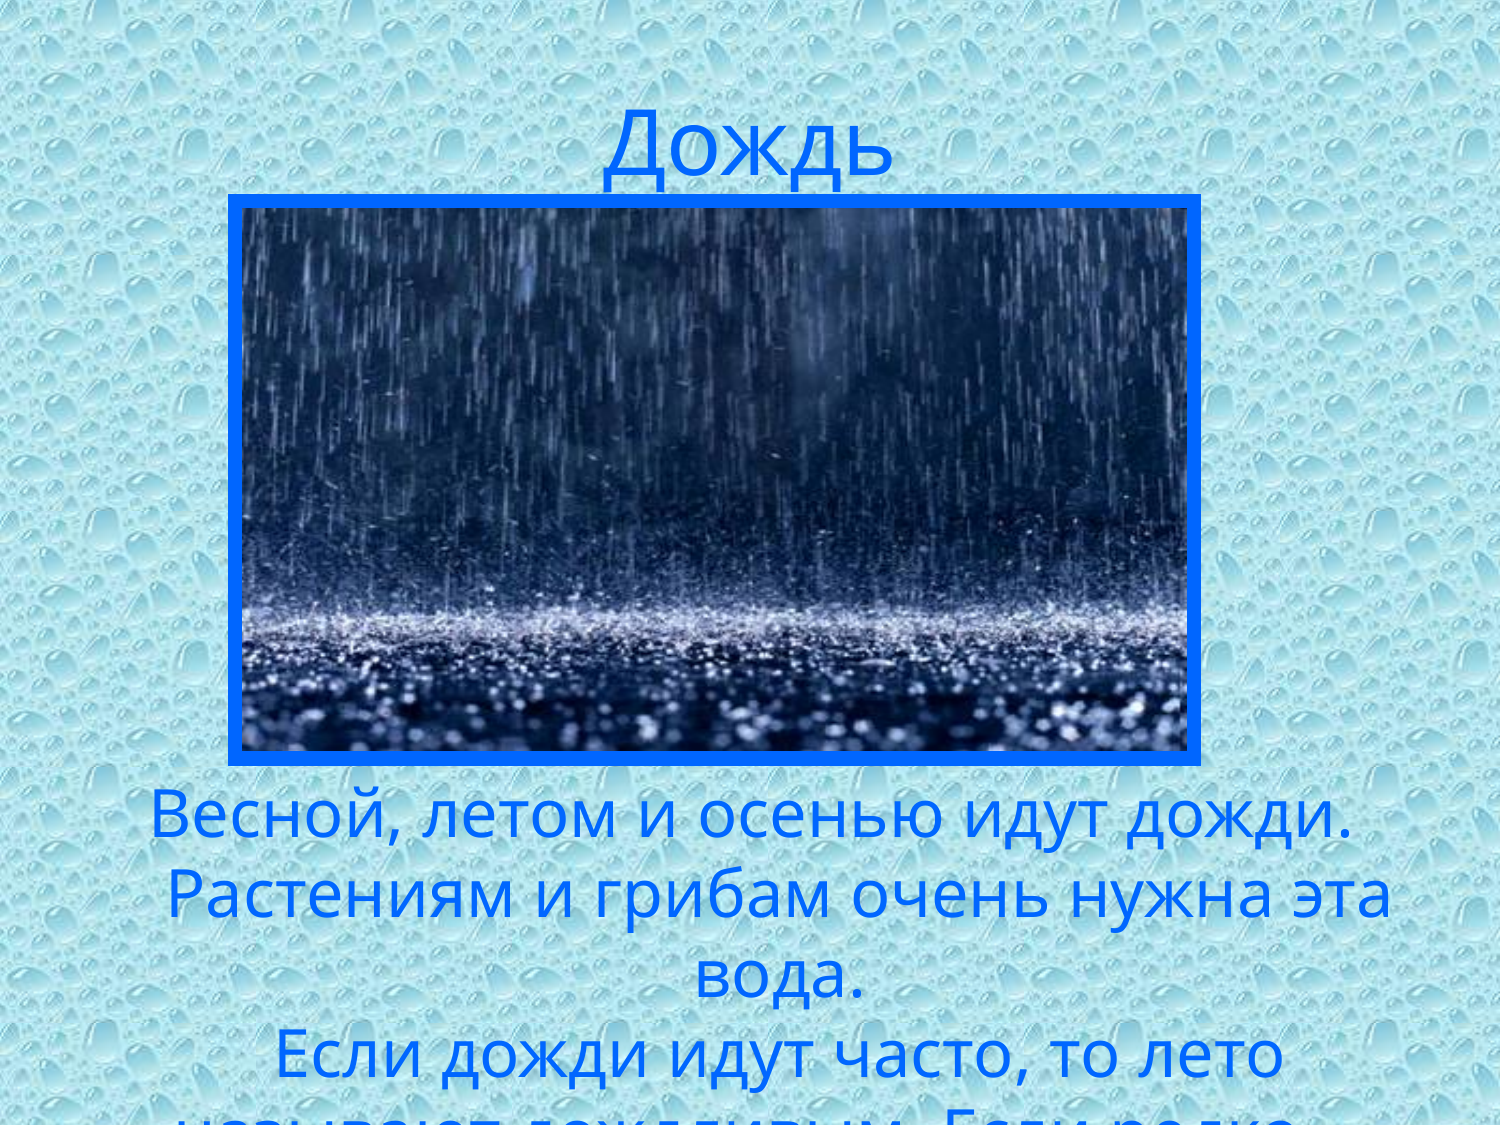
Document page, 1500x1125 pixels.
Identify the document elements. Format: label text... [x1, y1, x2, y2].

list Весной, летом и осенью идут дожди. Растениям и грибам очень нужна эта вода. Если дожди идут часто, то лето называют дождливым. Если редко — засушливым. [76, 763, 1428, 1099]
title Дождь [74, 44, 1426, 233]
picture [0, 0, 1500, 1125]
